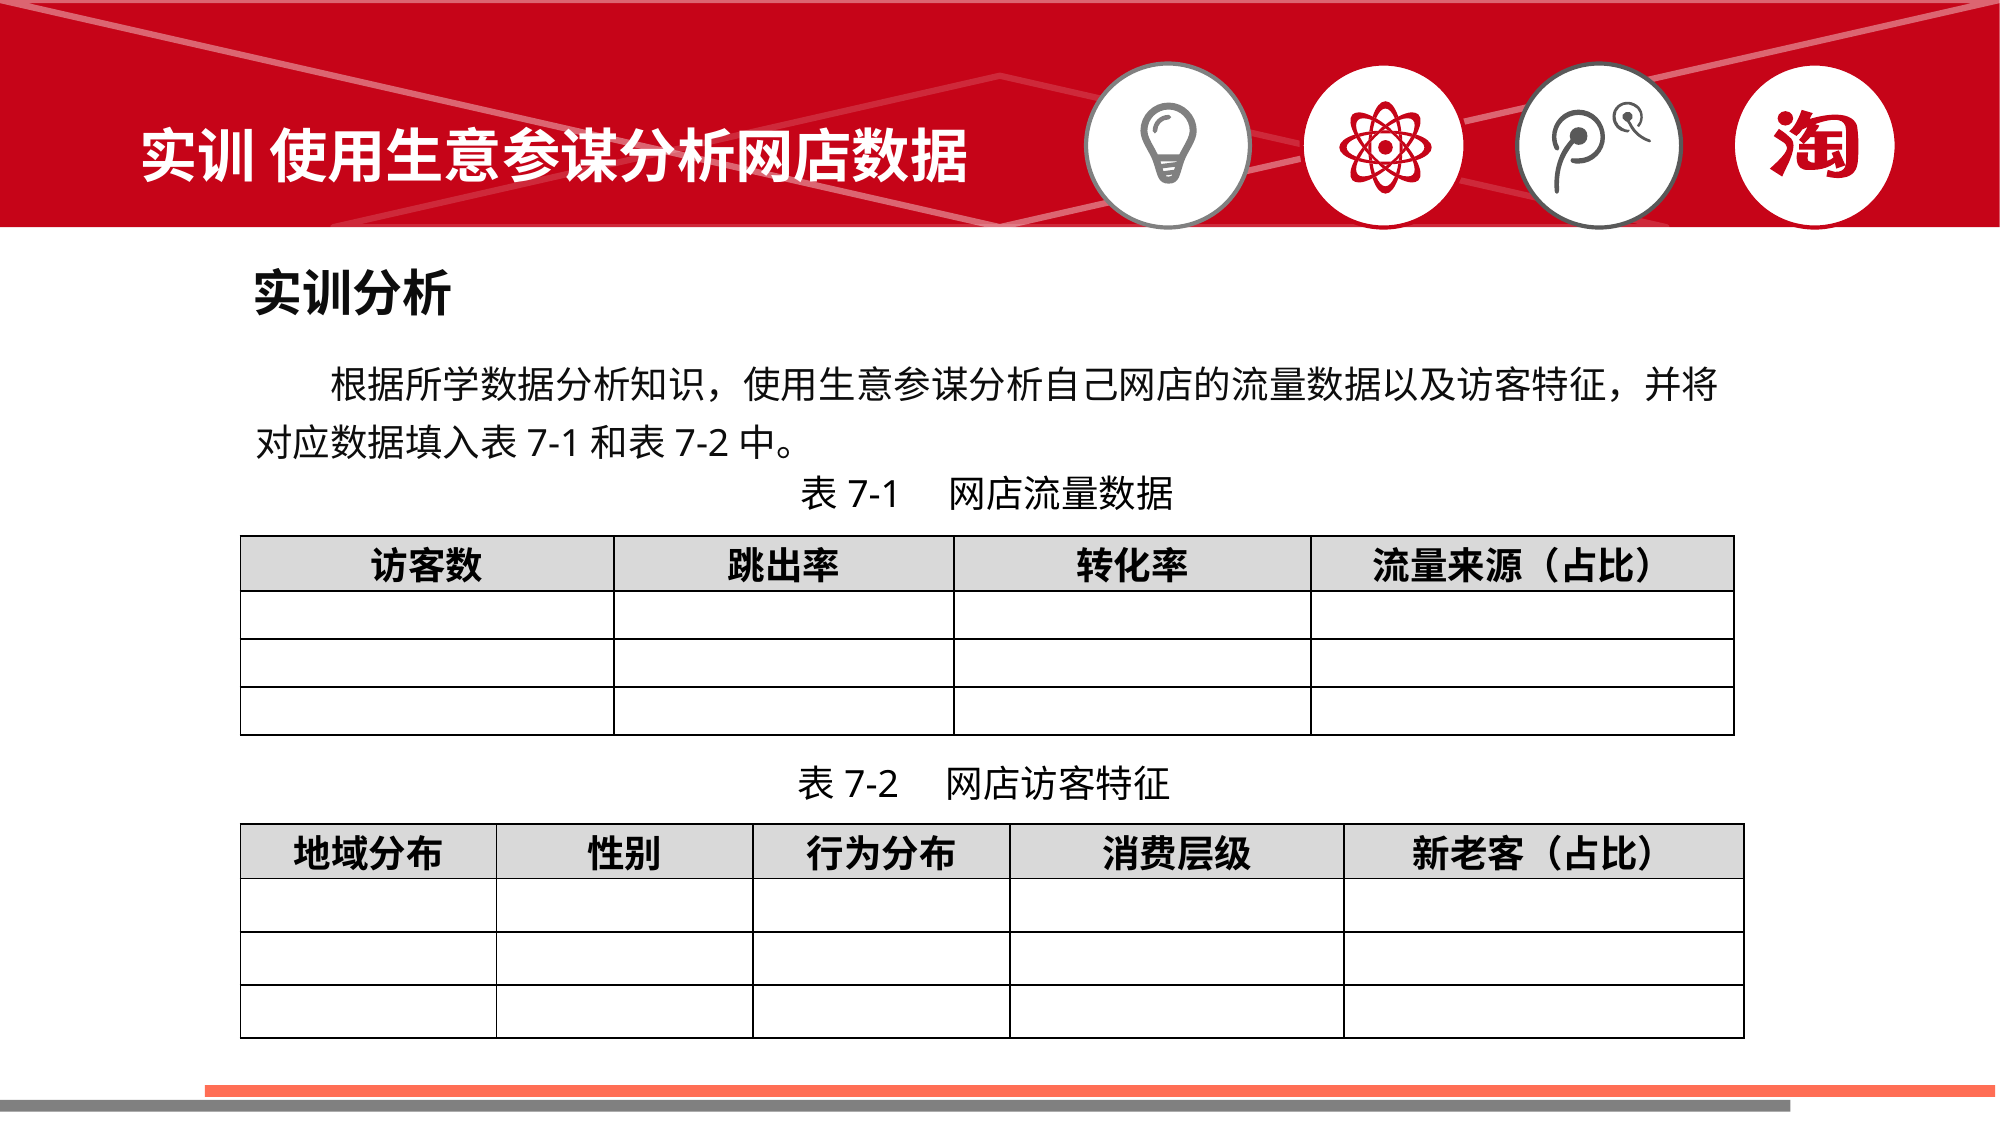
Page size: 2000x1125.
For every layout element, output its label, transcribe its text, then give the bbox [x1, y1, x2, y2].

table_cell [241, 688, 613, 734]
table_cell [1312, 592, 1733, 638]
table_cell [955, 688, 1310, 734]
table_header 地域分布 [241, 825, 496, 878]
table_cell [241, 640, 613, 686]
text_box 实训分析 [235, 244, 985, 338]
table_header 访客数 [241, 537, 613, 590]
table_cell [1011, 986, 1343, 1037]
table_cell [1312, 688, 1733, 734]
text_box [1551, 99, 1652, 194]
table_cell [754, 986, 1009, 1037]
table_header 跳出率 [615, 537, 953, 590]
table_cell [615, 688, 953, 734]
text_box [0, 0, 2000, 228]
table_cell [1312, 640, 1733, 686]
table_cell [241, 933, 496, 984]
table_header 流量来源（占比） [1312, 537, 1733, 590]
table_header 转化率 [955, 537, 1310, 590]
table_cell [241, 879, 496, 931]
table_cell [241, 986, 496, 1037]
table_cell [615, 640, 953, 686]
table_cell [497, 879, 752, 931]
text_box 表7-2 网店访客特征 [237, 752, 1731, 813]
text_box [1769, 105, 1860, 186]
table_cell [754, 933, 1009, 984]
table_cell [1345, 933, 1743, 984]
text_box [203, 1083, 1997, 1099]
text_box 根据所学数据分析知识，使用生意参谋分析自己网店的流量数据以及访客特征，并将对应数据填入表7-1和表7-2中。 [238, 328, 1736, 484]
table_header 行为分布 [754, 825, 1009, 878]
table_header 性别 [497, 825, 752, 878]
text_box [0, 1098, 1793, 1114]
table_cell [1345, 986, 1743, 1037]
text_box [1339, 100, 1432, 194]
table_cell [1345, 879, 1743, 931]
table_cell [241, 592, 613, 638]
table_cell [955, 640, 1310, 686]
table_cell [1011, 879, 1343, 931]
table_header 消费层级 [1011, 825, 1343, 878]
table_cell [497, 986, 752, 1037]
text_box 表7-1 网店流量数据 [240, 462, 1734, 523]
table_cell [497, 933, 752, 984]
table_cell [754, 879, 1009, 931]
table_cell [615, 592, 953, 638]
table_cell [1011, 933, 1343, 984]
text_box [1085, 63, 1251, 228]
table_header 新老客（占比） [1345, 825, 1743, 878]
table_cell [955, 592, 1310, 638]
